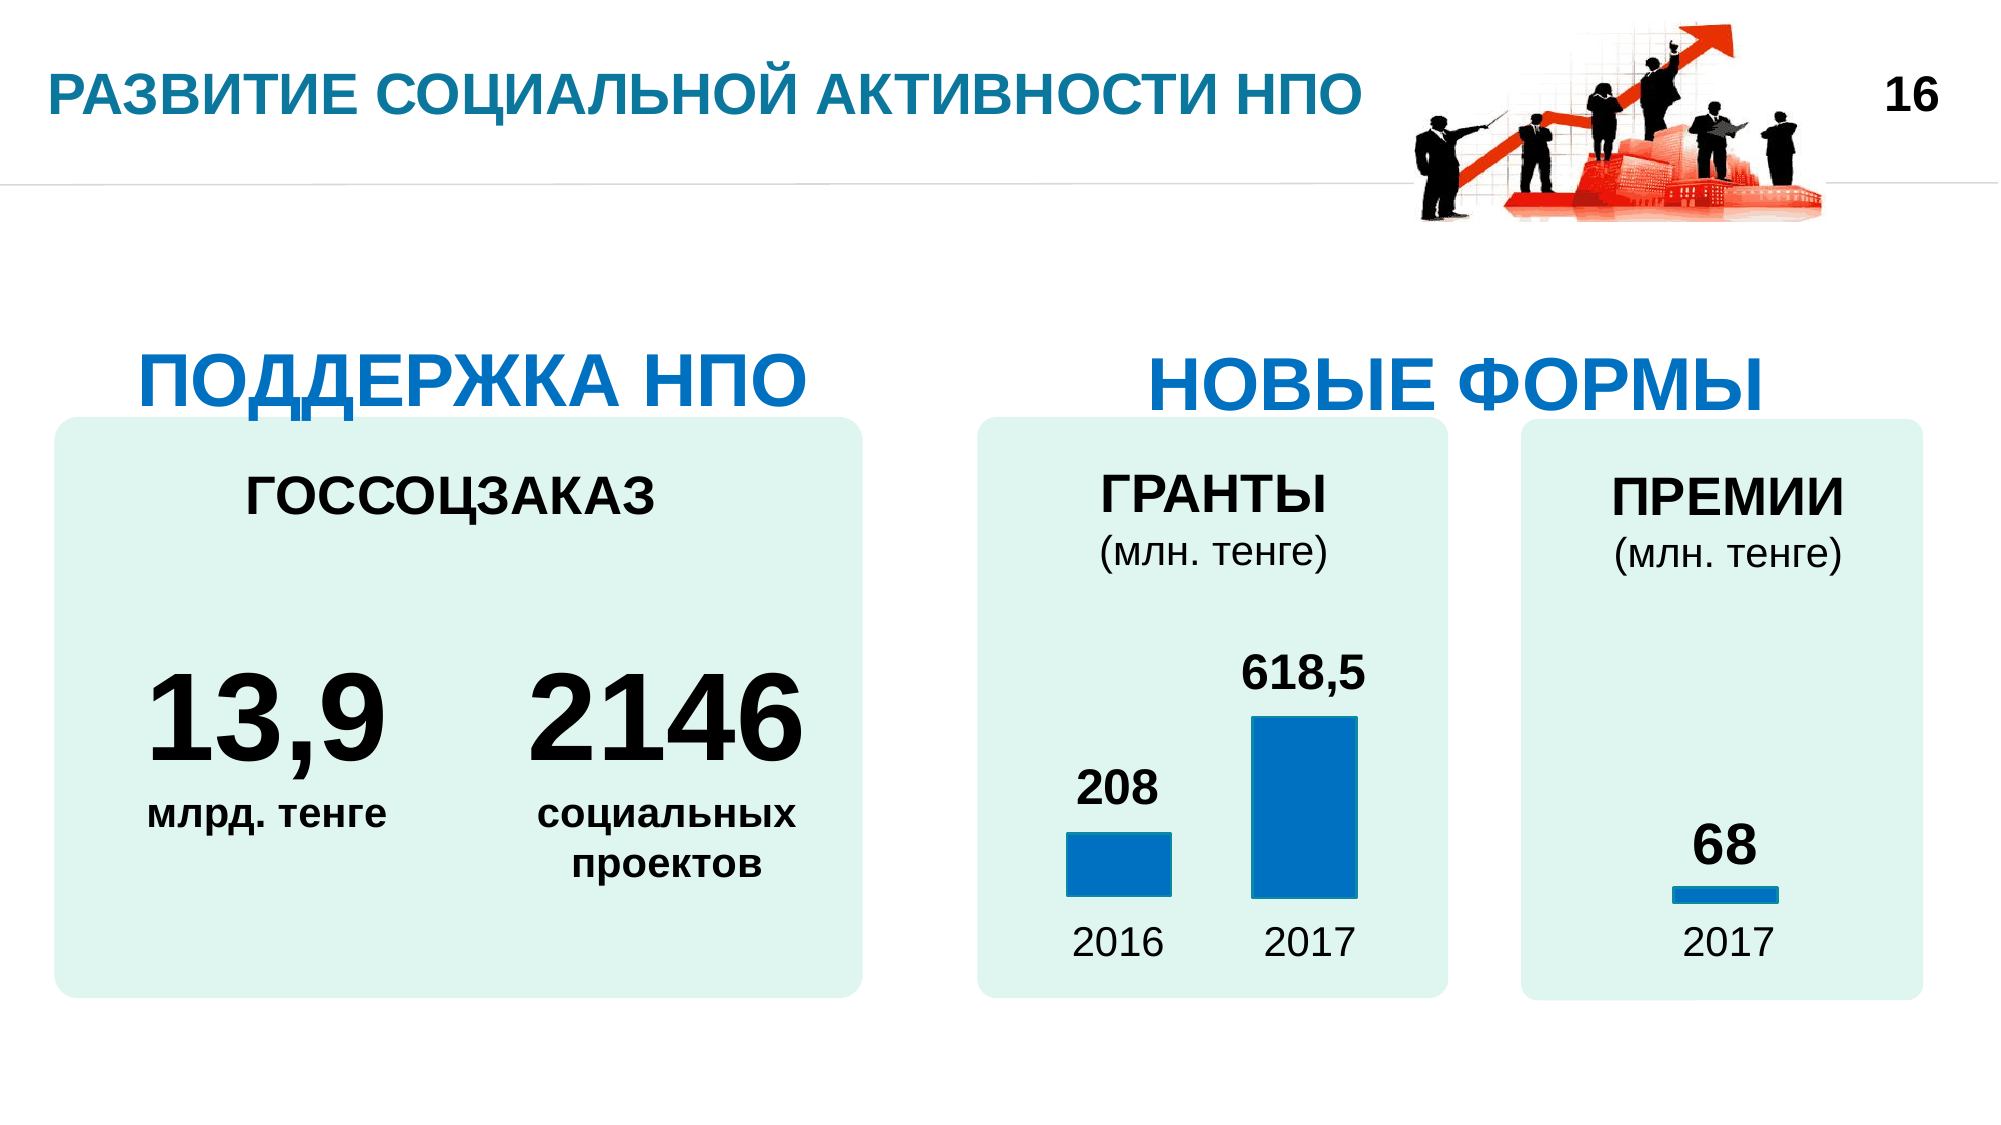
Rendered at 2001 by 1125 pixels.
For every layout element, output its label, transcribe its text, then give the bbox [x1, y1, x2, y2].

text_box 68 [1660, 799, 1790, 884]
text_box 2146 социальных проектов [506, 628, 828, 894]
text_box 13,9 млрд. тенге [98, 628, 436, 844]
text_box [0, 182, 1407, 186]
text_box ПОДДЕРЖКА НПО [83, 323, 863, 429]
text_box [1831, 182, 1999, 186]
text_box НОВЫЕ ФОРМЫ [1066, 328, 1847, 433]
text_box [976, 415, 1450, 1000]
text_box ГОССОЦЗАКАЗ [177, 453, 726, 533]
text_box ГРАНТЫ (млн. тенге) [1062, 451, 1365, 581]
text_box [1672, 886, 1779, 904]
text_box 16 [1850, 54, 1955, 130]
picture [1413, 10, 1826, 222]
text_box [1519, 417, 1925, 1002]
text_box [1037, 632, 1393, 974]
text_box 2017 [1651, 907, 1807, 973]
text_box РАЗВИТИЕ СОЦИАЛЬНОЙ АКТИВНОСТИ НПО [32, 49, 1407, 135]
text_box [53, 415, 865, 1000]
text_box ПРЕМИИ (млн. тенге) [1577, 453, 1880, 584]
